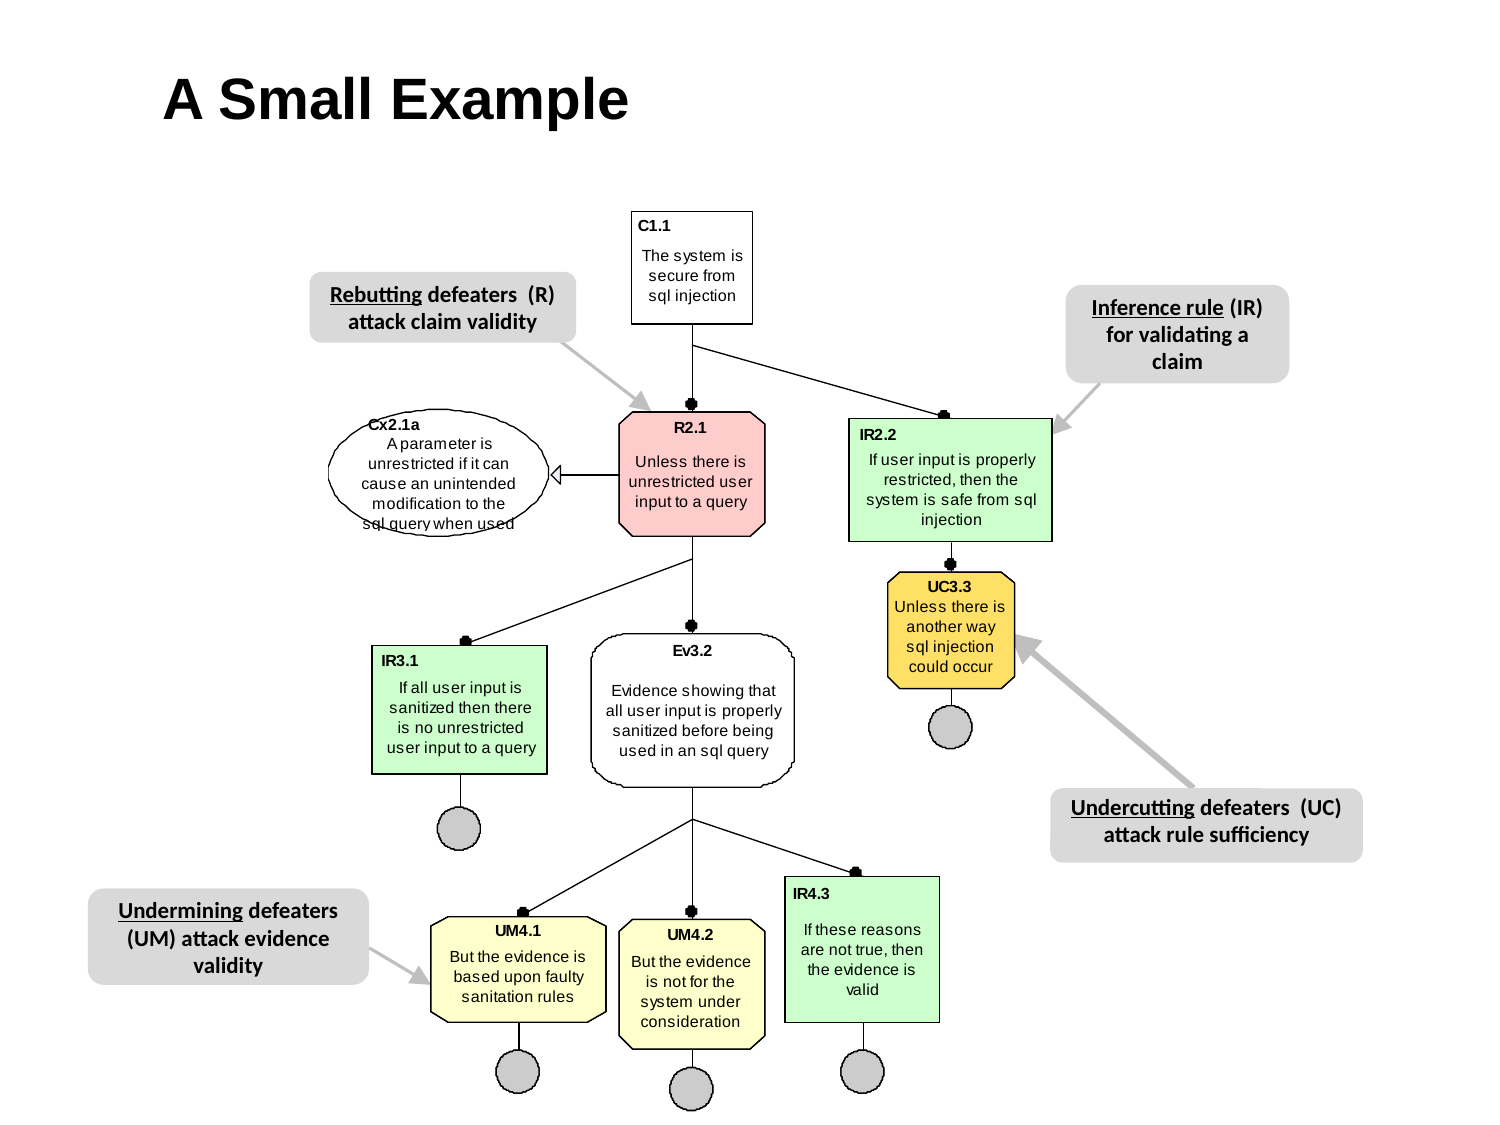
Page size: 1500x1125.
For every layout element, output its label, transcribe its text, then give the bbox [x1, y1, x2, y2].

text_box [309, 271, 322, 343]
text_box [1057, 383, 1101, 436]
picture [327, 211, 1054, 1112]
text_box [1065, 284, 1290, 384]
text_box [87, 888, 322, 988]
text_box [1057, 632, 1194, 783]
title A Small Example [162, 69, 1500, 133]
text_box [1057, 784, 1364, 863]
